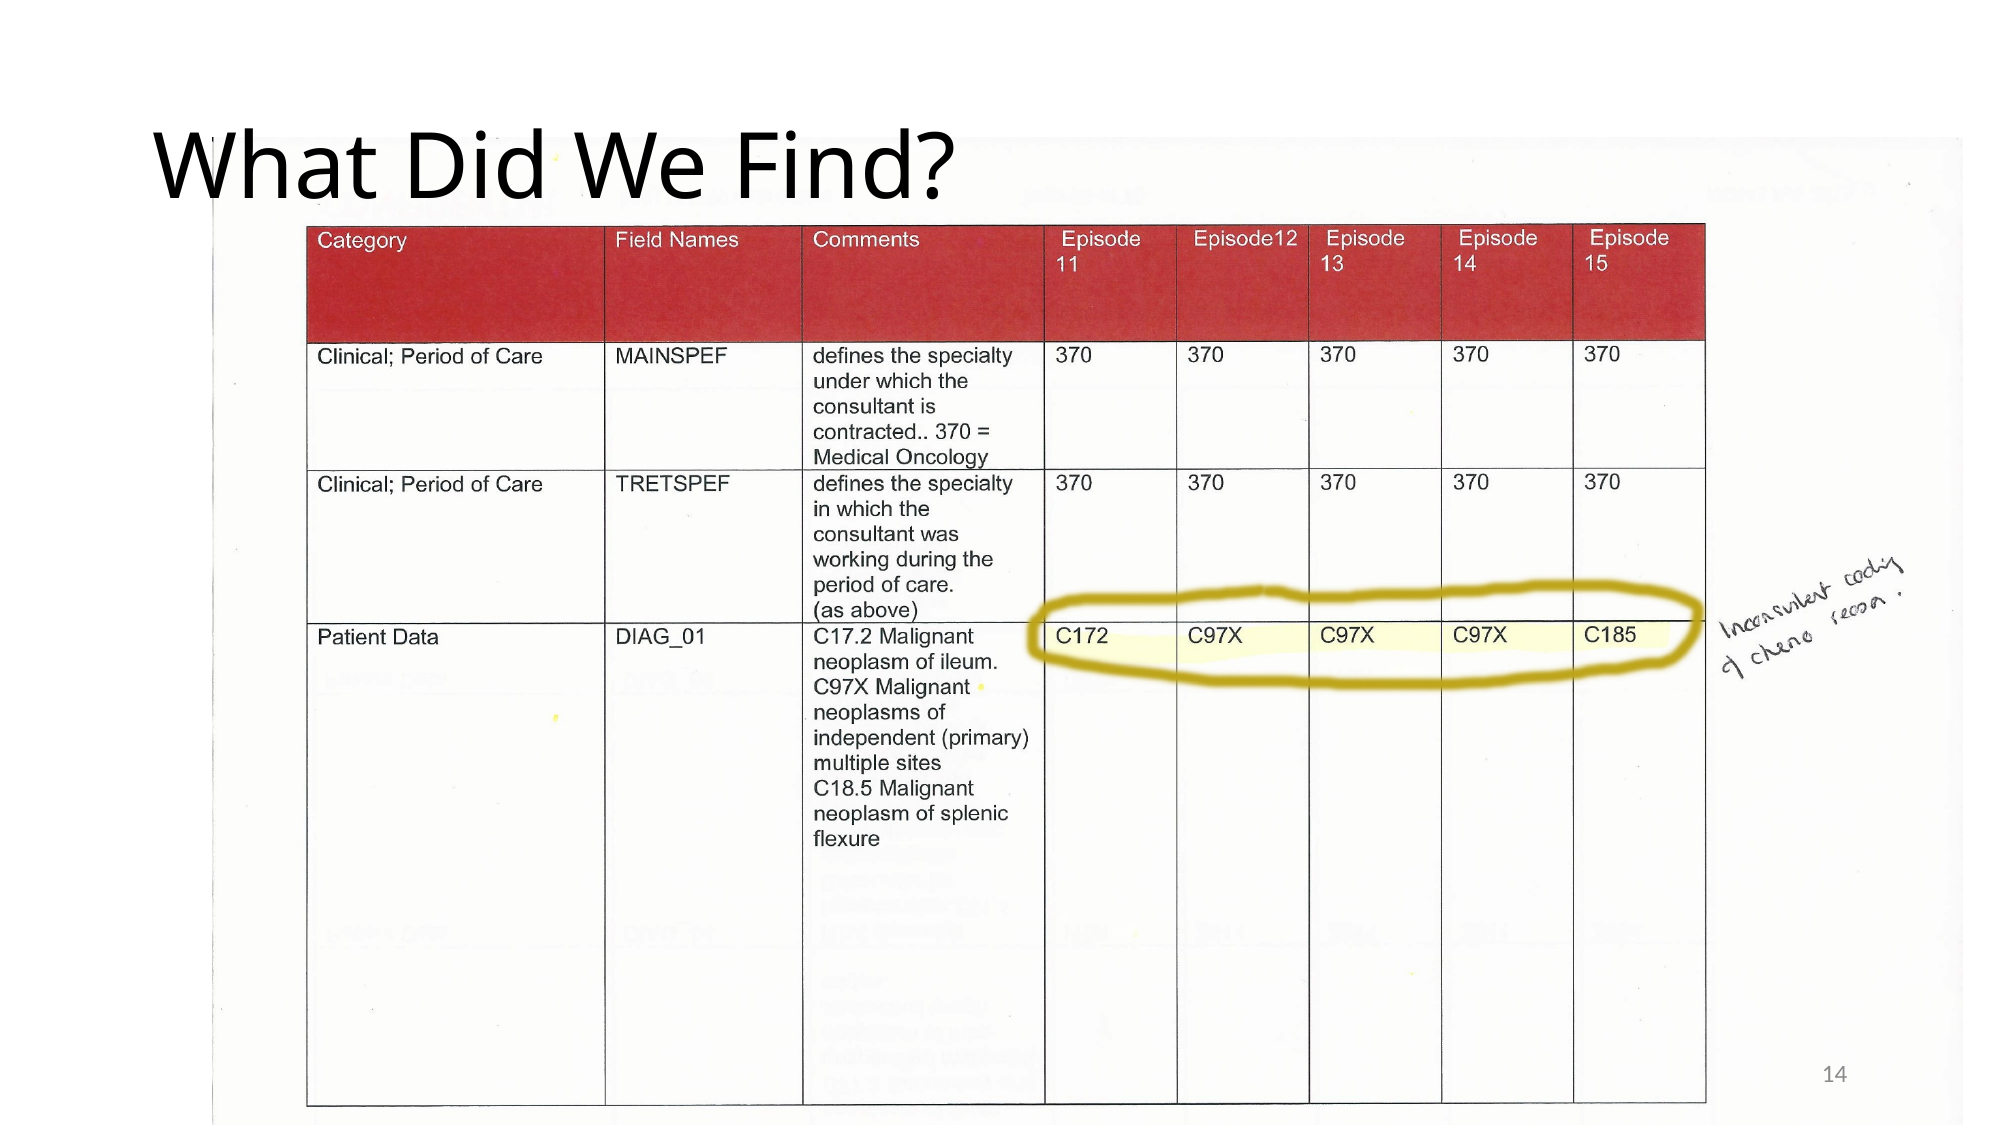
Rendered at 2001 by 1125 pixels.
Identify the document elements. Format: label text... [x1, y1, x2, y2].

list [212, 137, 1963, 1125]
title What Did We Find? [137, 59, 1863, 278]
